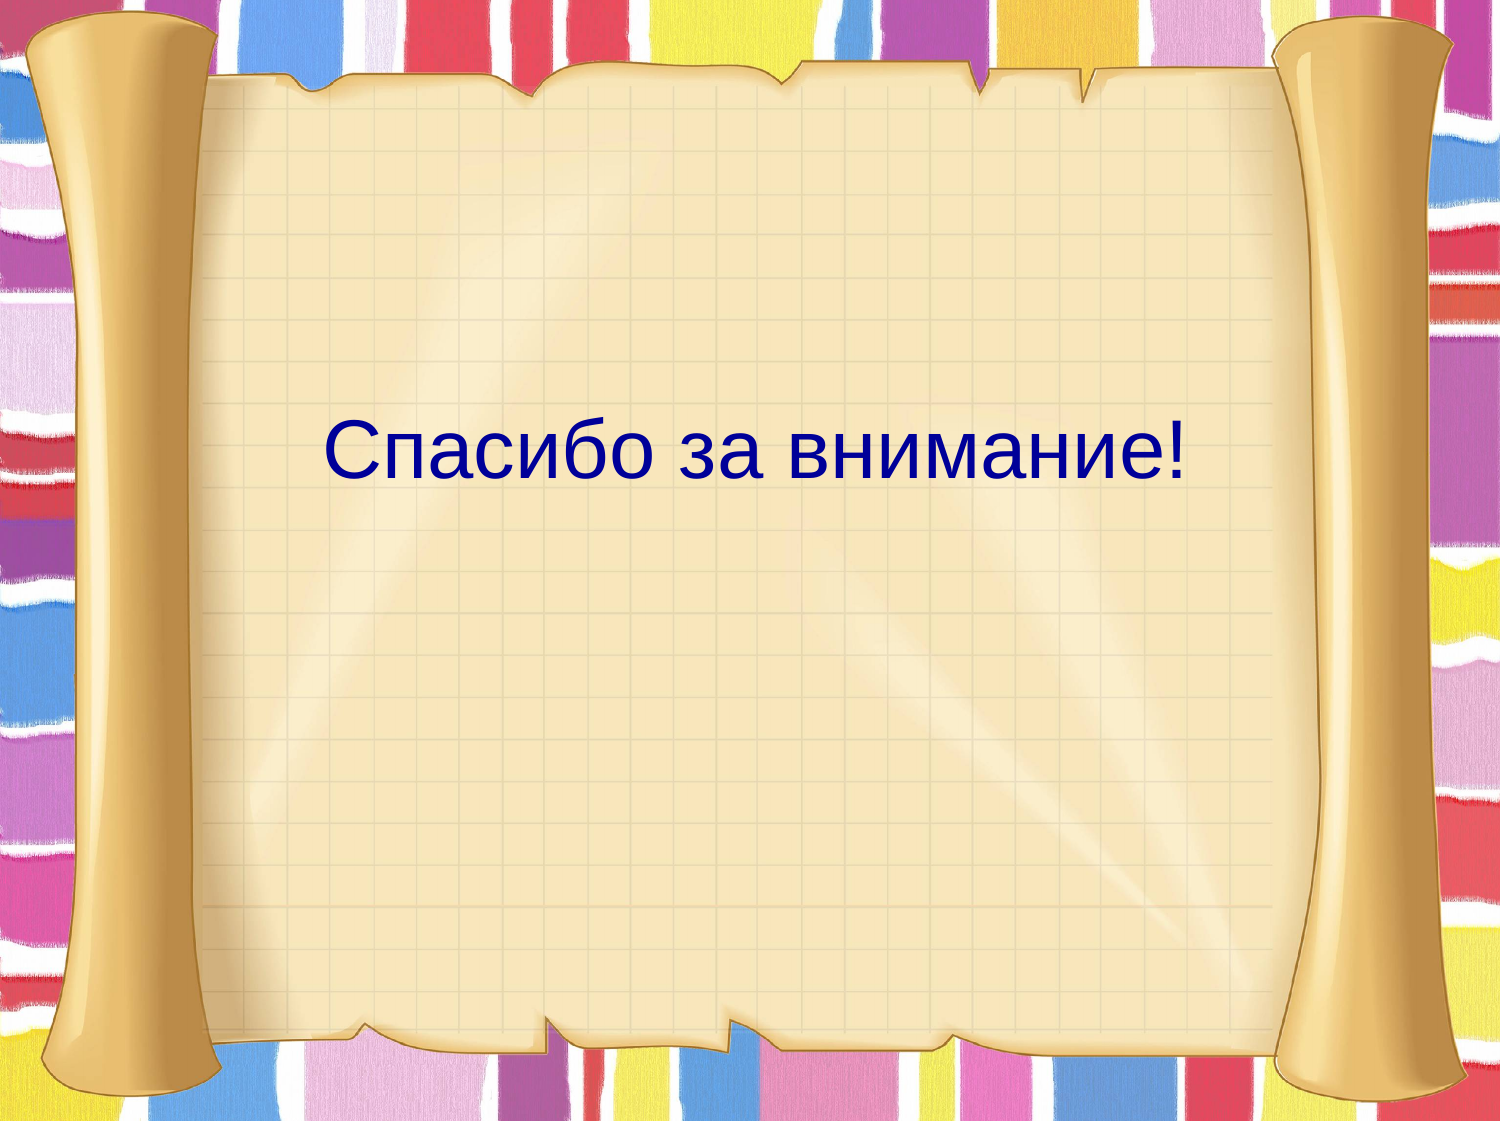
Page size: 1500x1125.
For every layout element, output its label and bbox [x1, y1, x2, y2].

list [0, 0, 1500, 1122]
